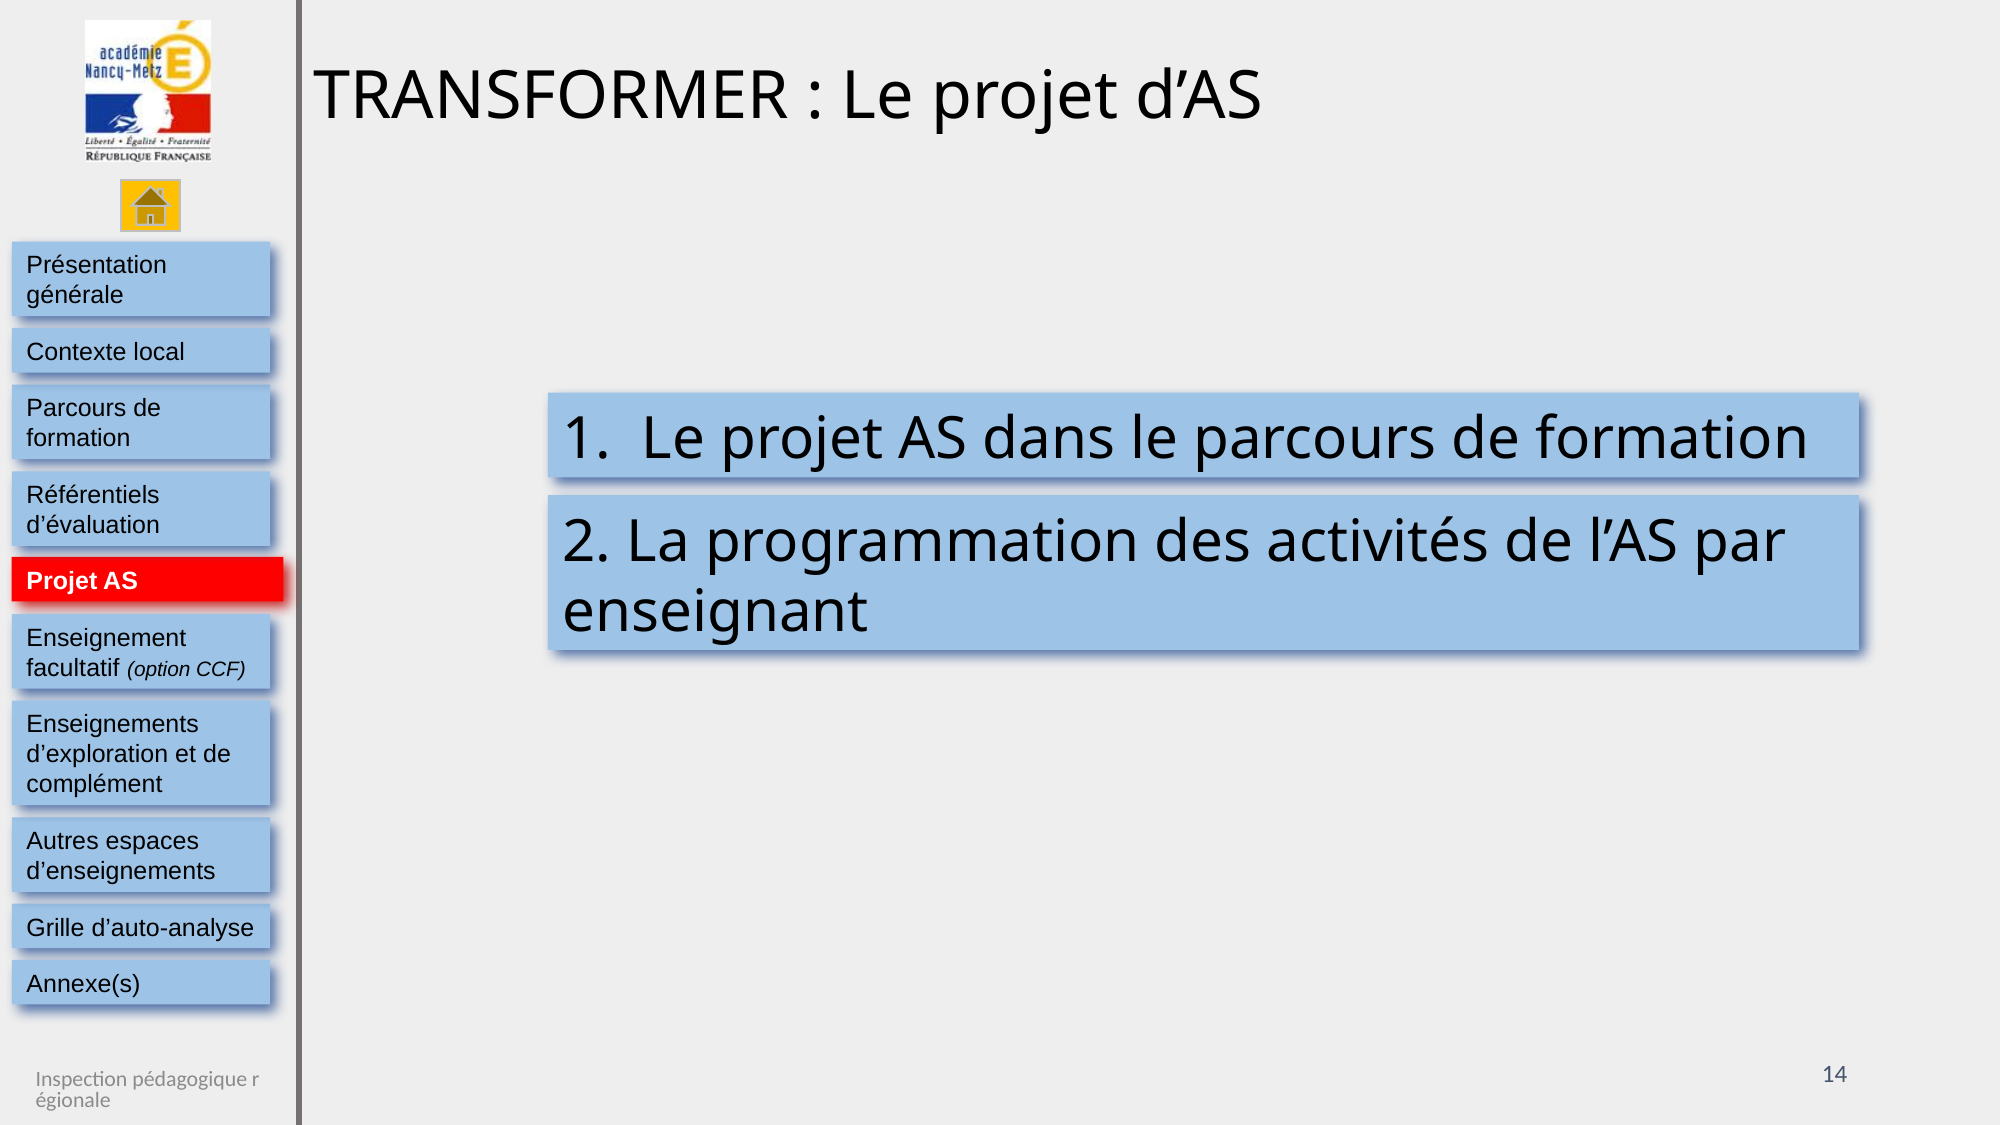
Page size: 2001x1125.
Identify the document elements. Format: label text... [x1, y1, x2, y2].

footer Inspection pédagogique régionale [20, 1052, 280, 1103]
slide_number 14 [1790, 1042, 1863, 1103]
picture [85, 20, 211, 162]
